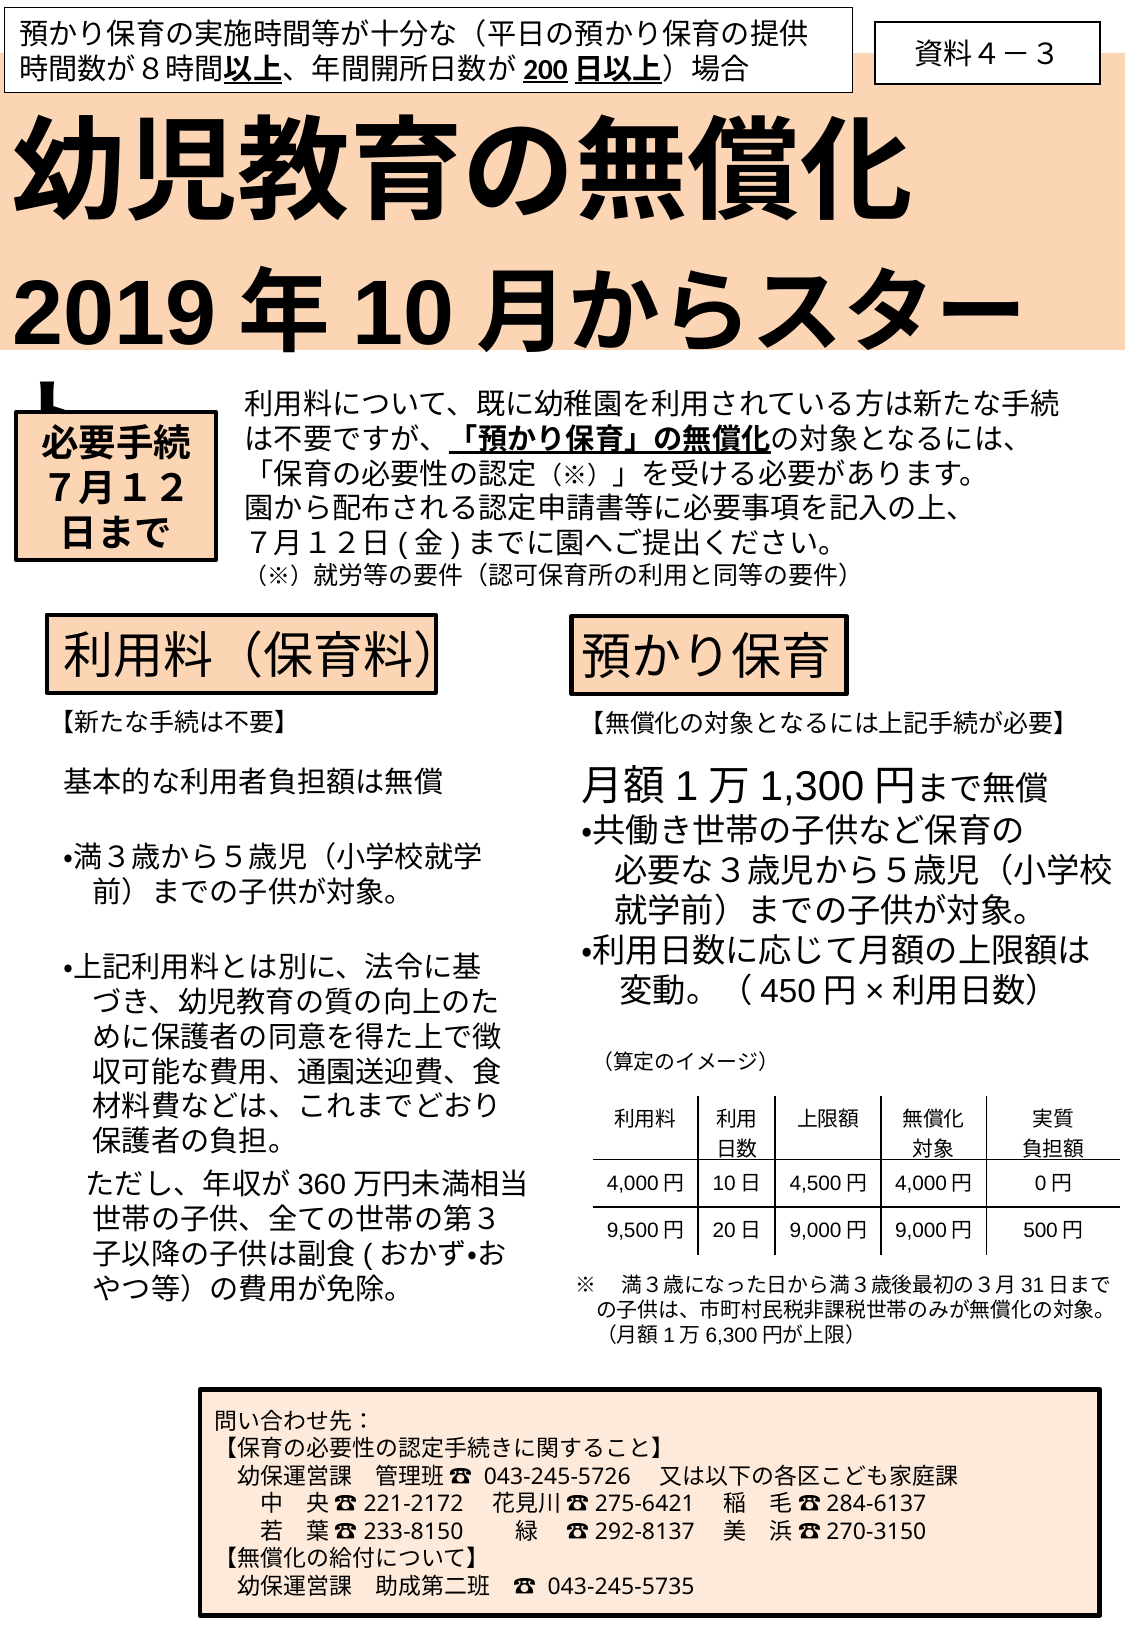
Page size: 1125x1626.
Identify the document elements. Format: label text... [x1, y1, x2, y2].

table_header 無償化 対象 [882, 1096, 986, 1159]
text_box [0, 52, 4, 90]
table_header 利用料 [593, 1096, 697, 1159]
text_box 【無償化の対象となるには上記手続が必要】 [565, 700, 1125, 745]
table_cell 4,000円 [882, 1160, 986, 1206]
text_box 利用料について、既に幼稚園を利用されている方は新たな手続は不要ですが、「預かり保育」の無償化の対象となるには、「保育の必要性の認定（※）」を受ける必要があります。 園から配布される認定申請書等に必要事項を記入の上、 ７月１２日(金)までに園へご提出ください。 （※）就労等の要件（認可保育所の利用と同等の要件） [229, 481, 1088, 598]
table_cell 9,000円 [776, 1208, 880, 1255]
text_box （算定のイメージ） [577, 1041, 857, 1082]
text_box 資料４－３ [874, 21, 1101, 85]
table_cell 10日 [699, 1160, 774, 1206]
table_cell 4,000円 [593, 1160, 697, 1206]
table_cell 500円 [987, 1208, 1120, 1255]
text_box 利用料（保育料） 基本的な利用者負担額は無償 ・満３歳から５歳児（小学校就学 前）までの子供が対象。 ・上記利用料とは別に、法令に基 づき、幼児教育の質の向上のた めに保護者の同意を得た上で徴 収可能な費用、通園送迎費、食 材料費などは、これまでどおり 保護者の負担。 ただし、年収が360万円未満相当 世帯の子供、全ての世帯の第３ 子以降の子供は副食(おかず・お やつ等）の費用が免除。 [48, 496, 607, 1348]
table_cell 20日 [699, 1208, 774, 1255]
text_box 幼児教育の無償化 2019年10月からスタート [0, 90, 1124, 481]
text_box 預かり保育の実施時間等が十分な（平日の預かり保育の提供時間数が８時間以上、年間開所日数が200日以上）場合 [4, 7, 853, 93]
text_box 必要手続 ７月１２日まで [16, 412, 216, 560]
text_box 預かり保育 月額1万1,300円まで無償 ・共働き世帯の子供など保育の 必要な３歳児から５歳児（小学校 就学前）までの子供が対象。 ・利用日数に応じて月額の上限額は 変動。（450円×利用日数） [607, 496, 1125, 700]
table_header 利用 日数 [699, 1096, 774, 1159]
text_box 問い合わせ先： 【保育の必要性の認定手続きに関すること】 幼保運営課 管理班 ☎ 043‐245‐5726 又は以下の各区こども家庭課 中 央 ☎221-2172 花見川 ☎275-6421 稲 毛 ☎284-6137 若 葉 ☎233-8150 緑 ☎292-8137 美 浜 ☎270-3150 【無償化の給付について】 幼保運営課 助成第二班 ☎ 043‐245‐5735 [199, 1389, 1100, 1616]
table_header 上限額 [776, 1096, 880, 1159]
table_header 実質 負担額 [987, 1096, 1120, 1159]
table_cell 4,500円 [776, 1160, 880, 1206]
text_box [853, 52, 1125, 350]
text_box 預かり保育 月額1万1,300円まで無償 ・共働き世帯の子供など保育の 必要な３歳児から５歳児（小学校 就学前）までの子供が対象。 ・利用日数に応じて月額の上限額は 変動。（450円×利用日数） [607, 745, 1125, 1017]
table_cell 9,000円 [882, 1208, 986, 1255]
text_box 【新たな手続は不要】 [34, 699, 470, 745]
table_cell 0円 [987, 1160, 1120, 1206]
text_box ※ 満３歳になった日から満３歳後最初の３月31日まで の子供は、市町村民税非課税世帯のみが無償化の対象。 （月額1万6,300円が上限） [560, 1264, 1125, 1394]
table_cell 9,500円 [593, 1208, 697, 1255]
